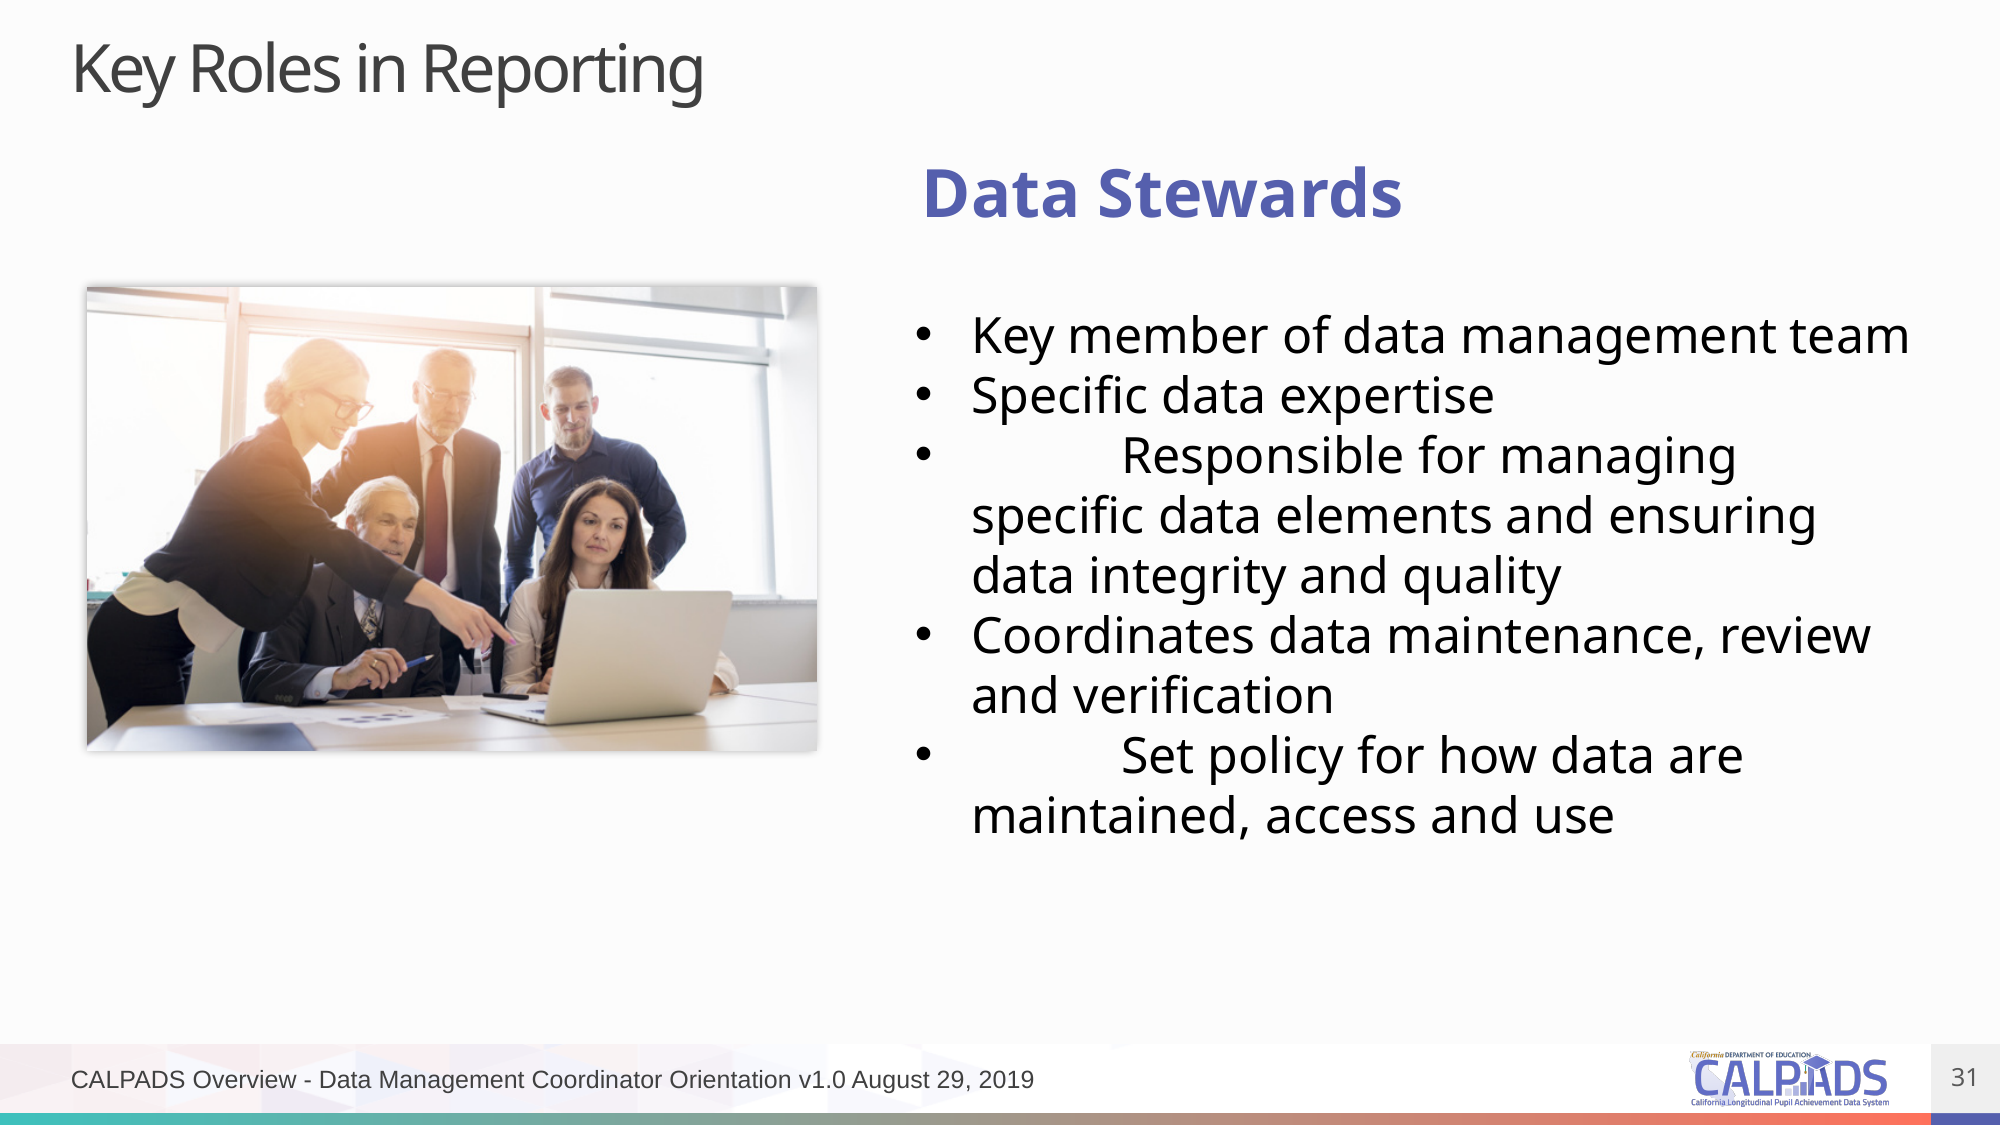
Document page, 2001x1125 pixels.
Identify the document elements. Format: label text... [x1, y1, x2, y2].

picture [0, 1044, 1931, 1113]
footer CALPADS Overview - Data Management Coordinator Orientation v1.0 August 29, 2019 [70, 1044, 1100, 1112]
text_box Data Stewards [907, 143, 1419, 239]
slide_number 31 [1931, 1044, 2000, 1114]
title Key Roles in Reporting [70, 27, 1492, 116]
picture [87, 287, 817, 751]
text_box Key member of data management team Specific data expertise Responsible for managing specific data elements and ensuring data integrity and quality Coordinates data maintenance, review and verification Set policy for how data are maintained, access and use [899, 295, 1931, 851]
